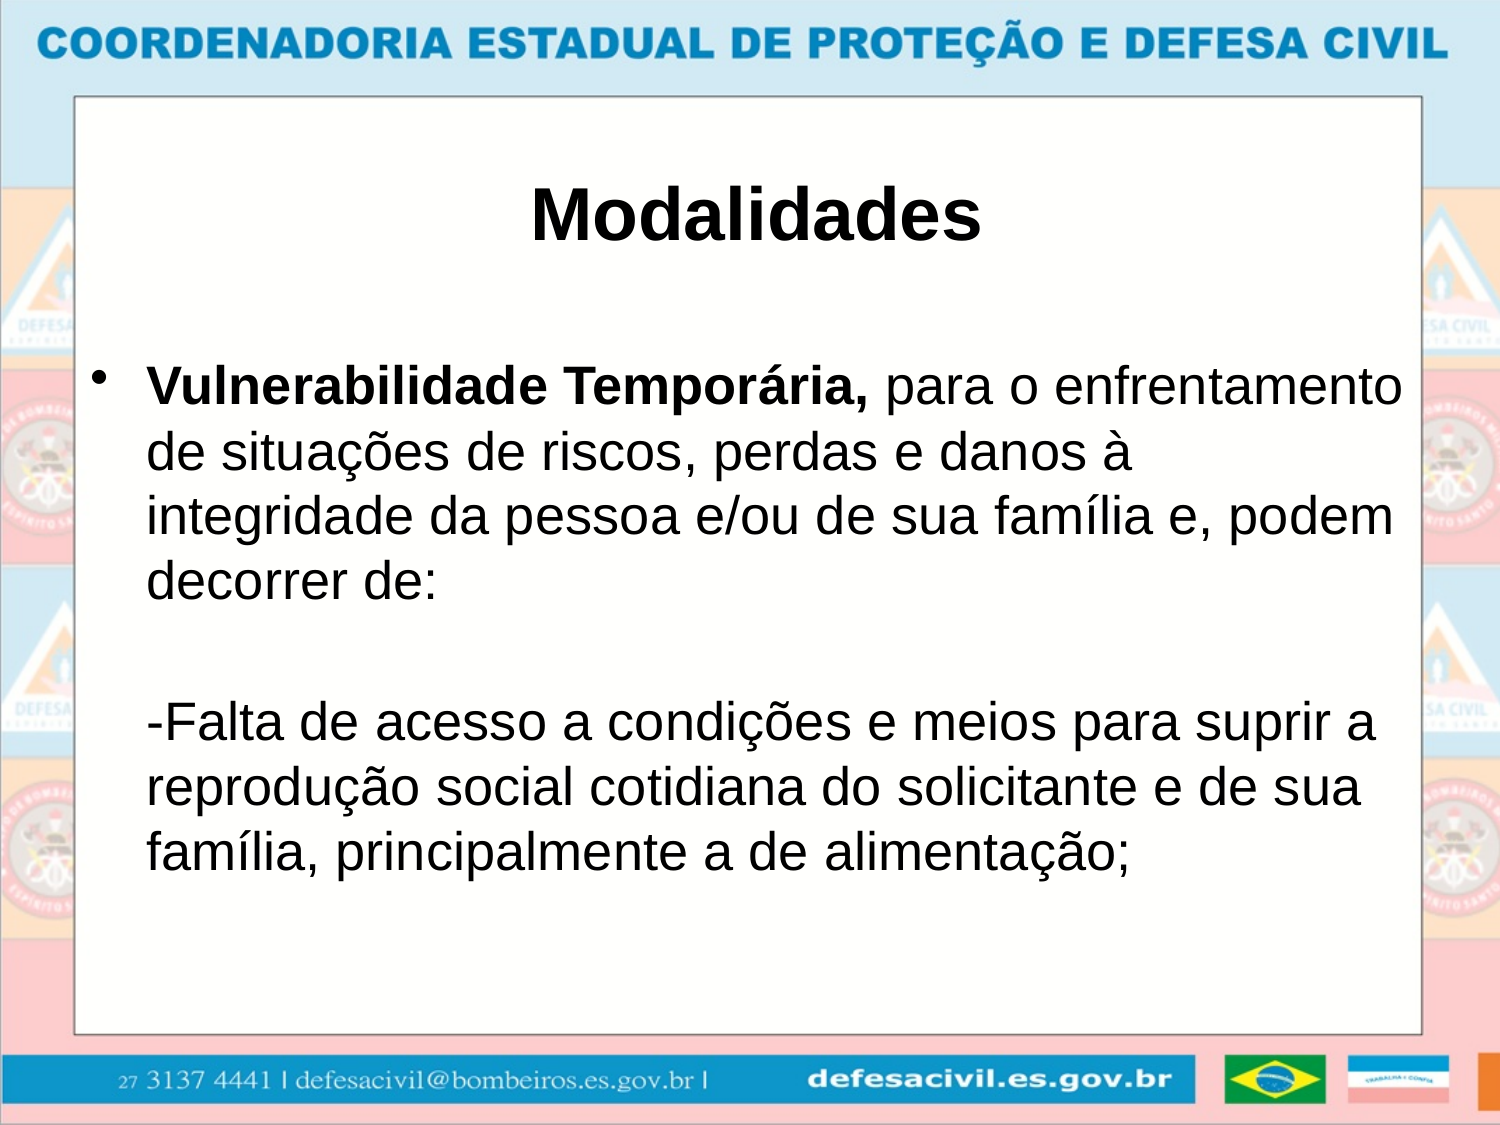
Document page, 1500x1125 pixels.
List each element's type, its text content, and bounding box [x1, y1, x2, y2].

picture [0, 0, 1500, 1125]
list Vulnerabilidade Temporária, para o enfrentamento de situações de riscos, perdas e danos à integridade da pessoa e/ou de sua família e, podem decorrer de: -Falta de acesso a condições e meios para suprir a reprodução social cotidiana do solicitante e de sua família, principalmente a de alimentação; [74, 262, 1426, 1006]
title Modalidades [81, 116, 1433, 305]
